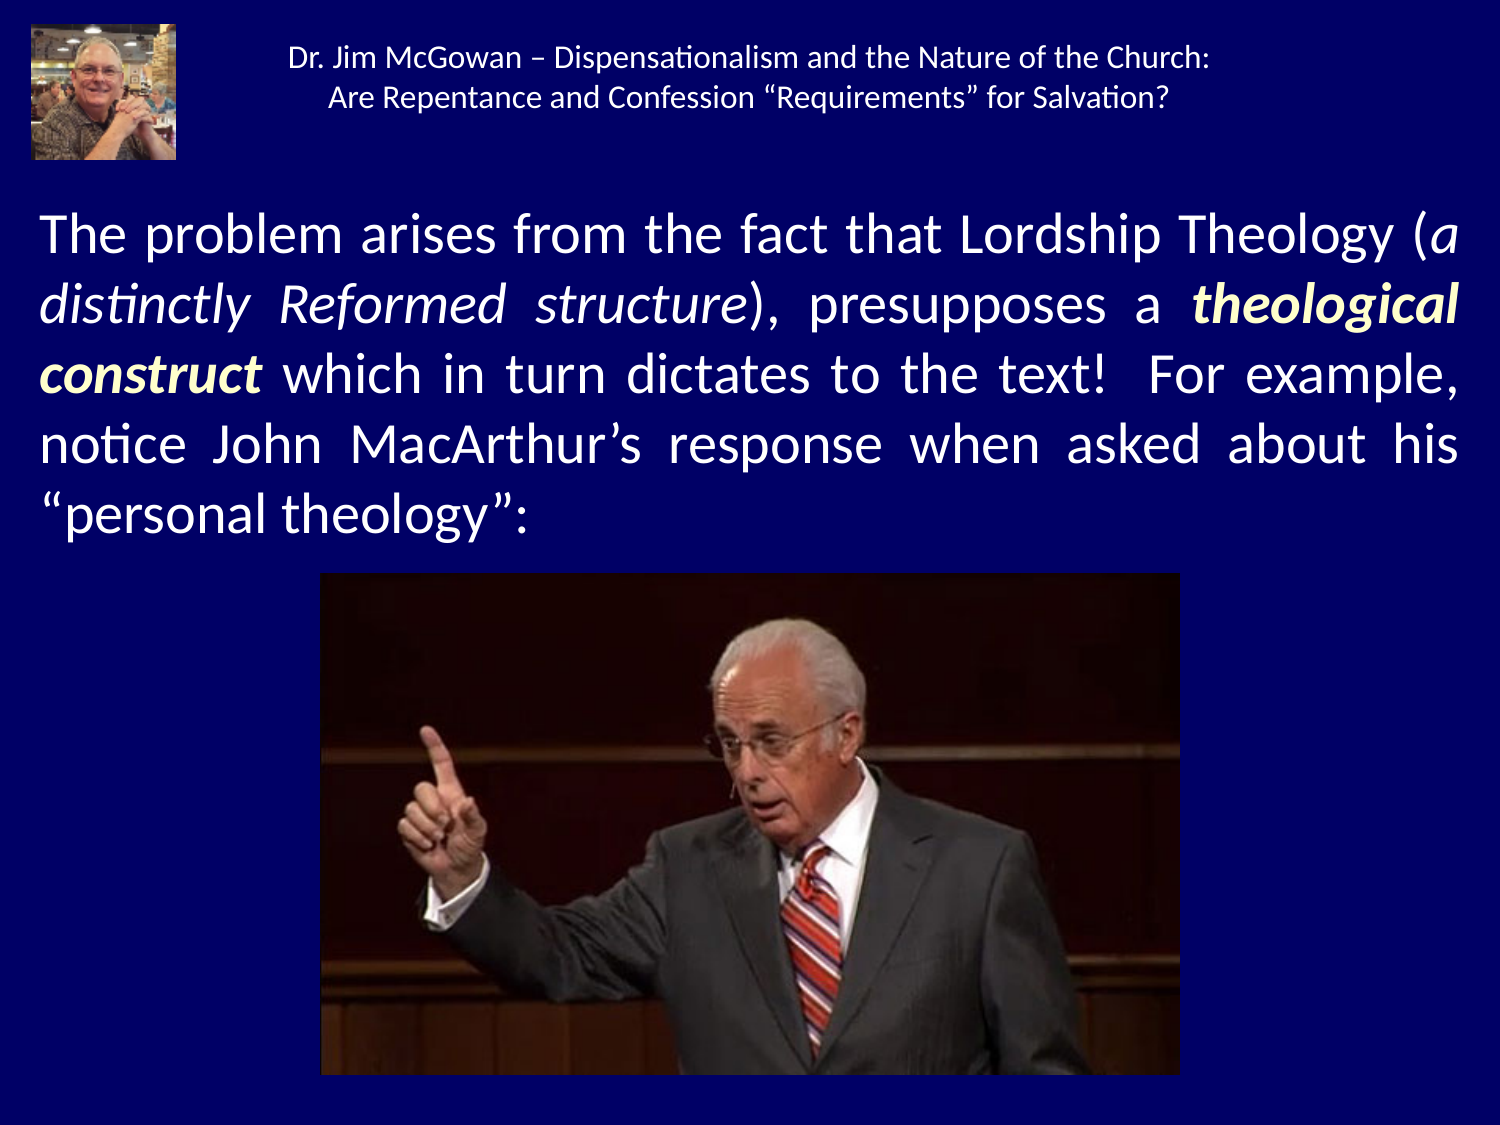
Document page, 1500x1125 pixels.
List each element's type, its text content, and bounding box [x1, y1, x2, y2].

picture [319, 573, 1180, 1076]
picture [30, 24, 176, 161]
text_box Dr. Jim McGowan – Dispensationalism and the Nature of the Church: Are Repentance and Confession “Requirements” for Salvation? [268, 24, 1232, 125]
text_box The problem arises from the fact that Lordship Theology (a distinctly Reformed structure), presupposes a theological construct which in turn dictates to the text! For example, notice John MacArthur’s response when asked about his “personal theology”: [24, 187, 1475, 563]
